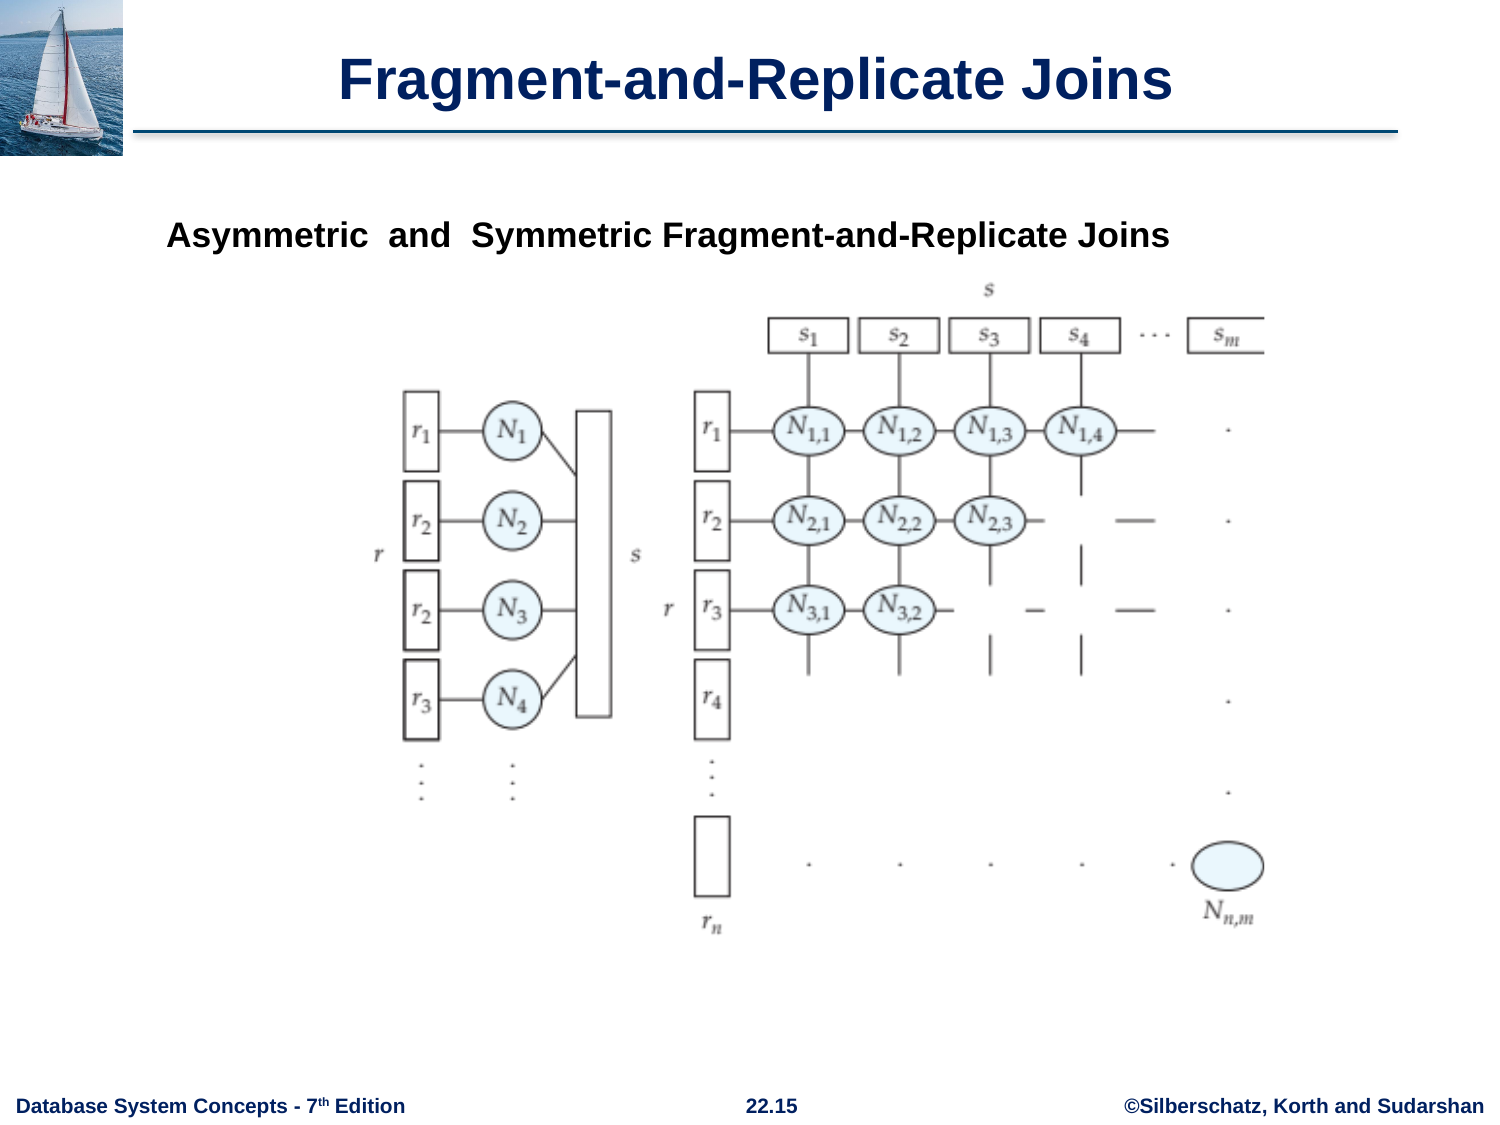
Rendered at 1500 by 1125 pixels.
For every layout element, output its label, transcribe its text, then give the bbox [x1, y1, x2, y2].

title Fragment-and-Replicate Joins [125, 18, 1388, 120]
list Asymmetric and Symmetric Fragment-and-Replicate Joins [151, 205, 1402, 293]
picture [373, 280, 1265, 936]
picture [0, 0, 123, 156]
